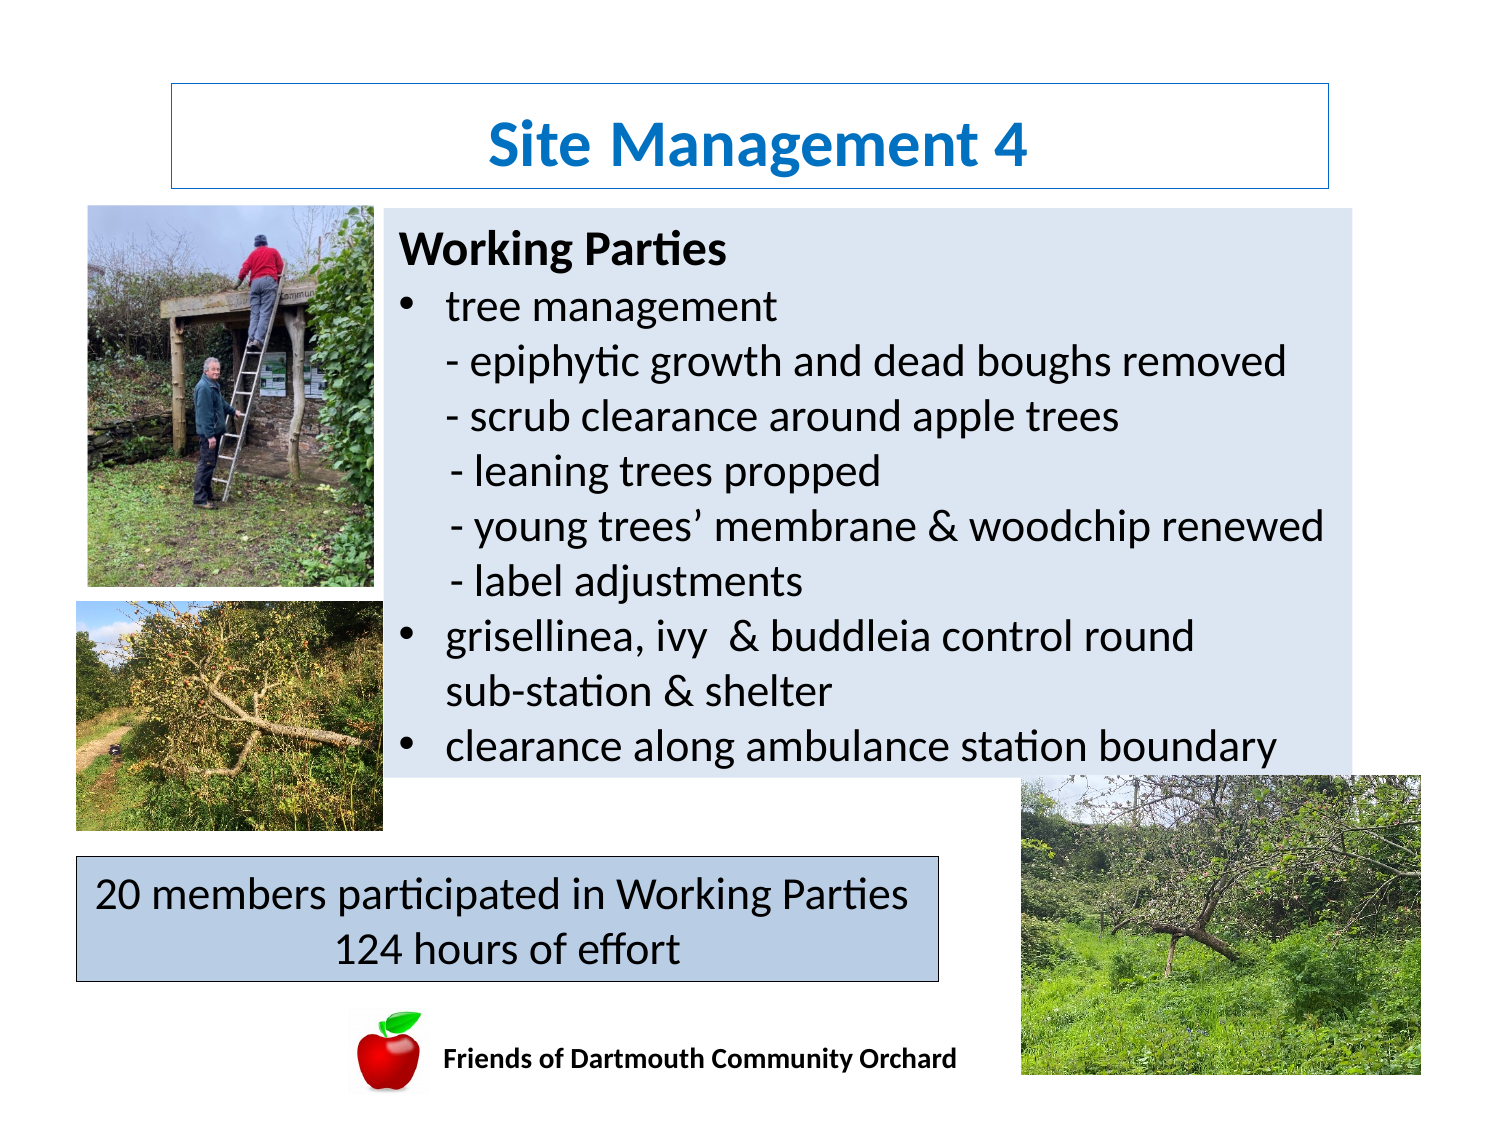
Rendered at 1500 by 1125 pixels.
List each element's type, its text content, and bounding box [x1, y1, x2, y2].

picture [1021, 774, 1422, 1075]
text_box Working Parties tree management - epiphytic growth and dead boughs removed - scrub clearance around apple trees - leaning trees propped - young trees’ membrane & woodchip renewed - label adjustments grisellinea, ivy & buddleia control round sub-station & shelter clearance along ambulance station boundary [383, 208, 1353, 778]
text_box Site Management 4 [171, 83, 1329, 189]
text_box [348, 1007, 1003, 1095]
picture [39, 206, 421, 587]
text_box 20 members participated in Working Parties 124 hours of effort [76, 856, 939, 982]
picture [76, 601, 383, 832]
